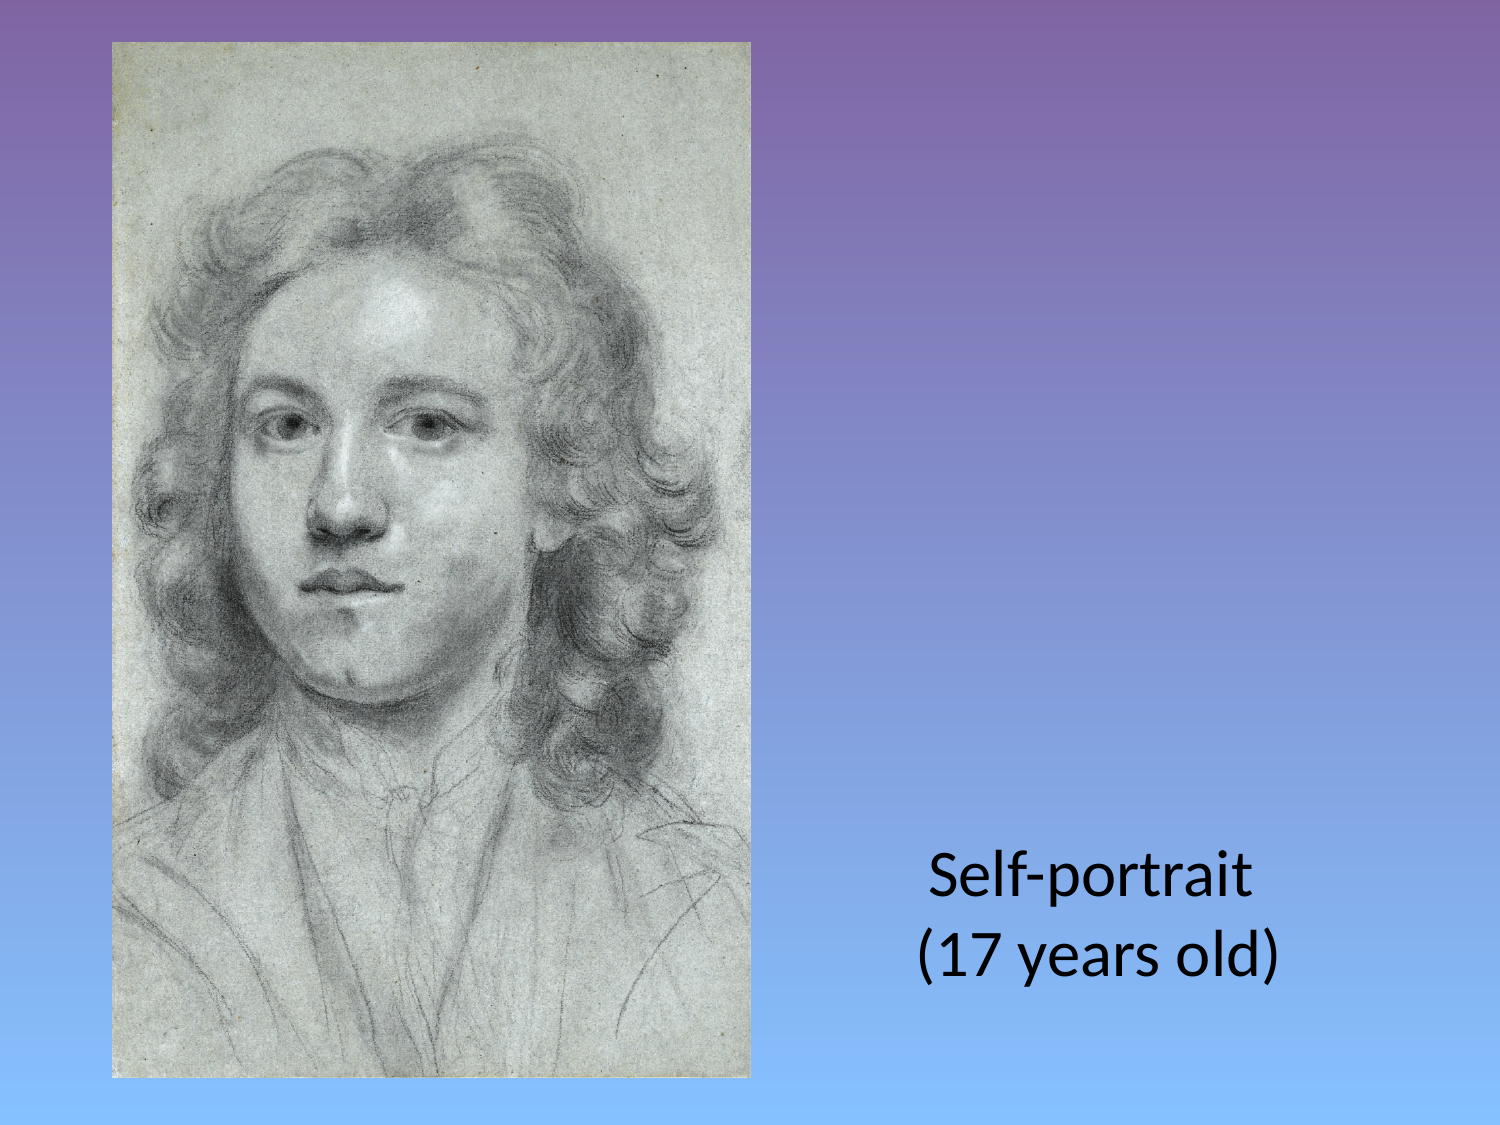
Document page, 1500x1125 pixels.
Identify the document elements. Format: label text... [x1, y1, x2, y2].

text_box Self-portrait (17 years old) [809, 822, 1388, 997]
picture [111, 42, 751, 1078]
